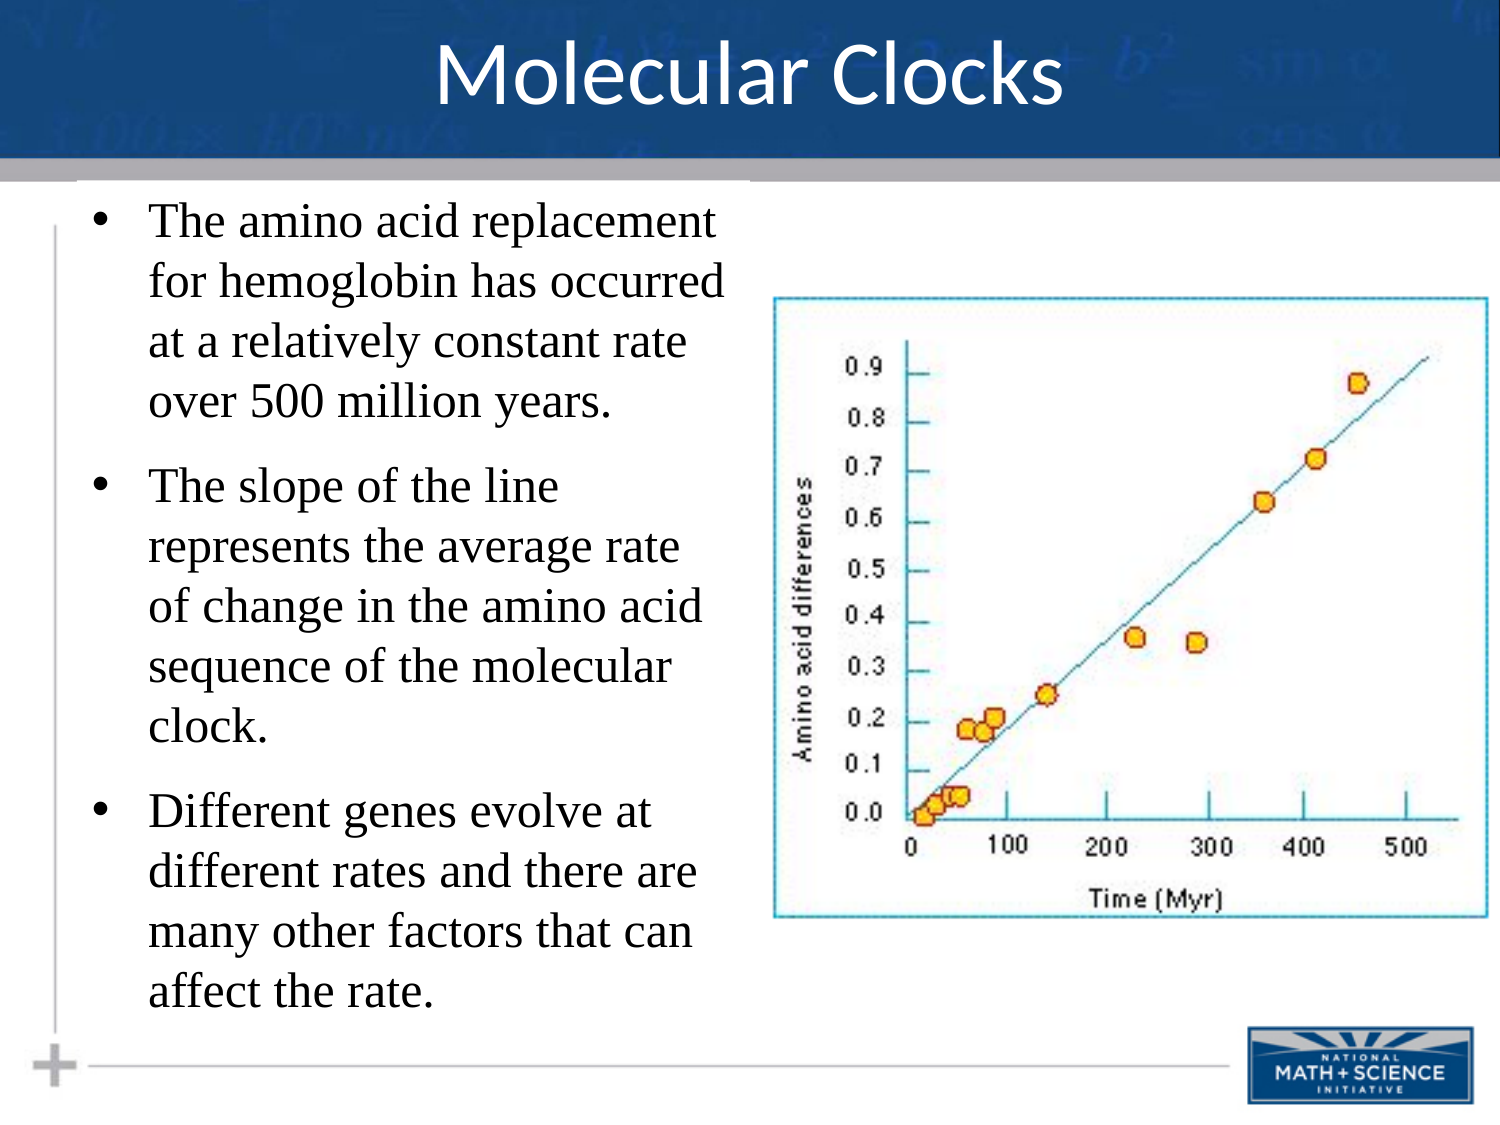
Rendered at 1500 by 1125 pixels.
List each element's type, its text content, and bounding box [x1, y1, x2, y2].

text_box Molecular Clocks [37, 5, 1463, 132]
text_box The amino acid replacement for hemoglobin has occurred at a relatively constant rate over 500 million years. The slope of the line represents the average rate of change in the amino acid sequence of the molecular clock. Different genes evolve at different rates and there are many other factors that can affect the rate. [76, 180, 750, 1045]
picture [0, 0, 1500, 1125]
